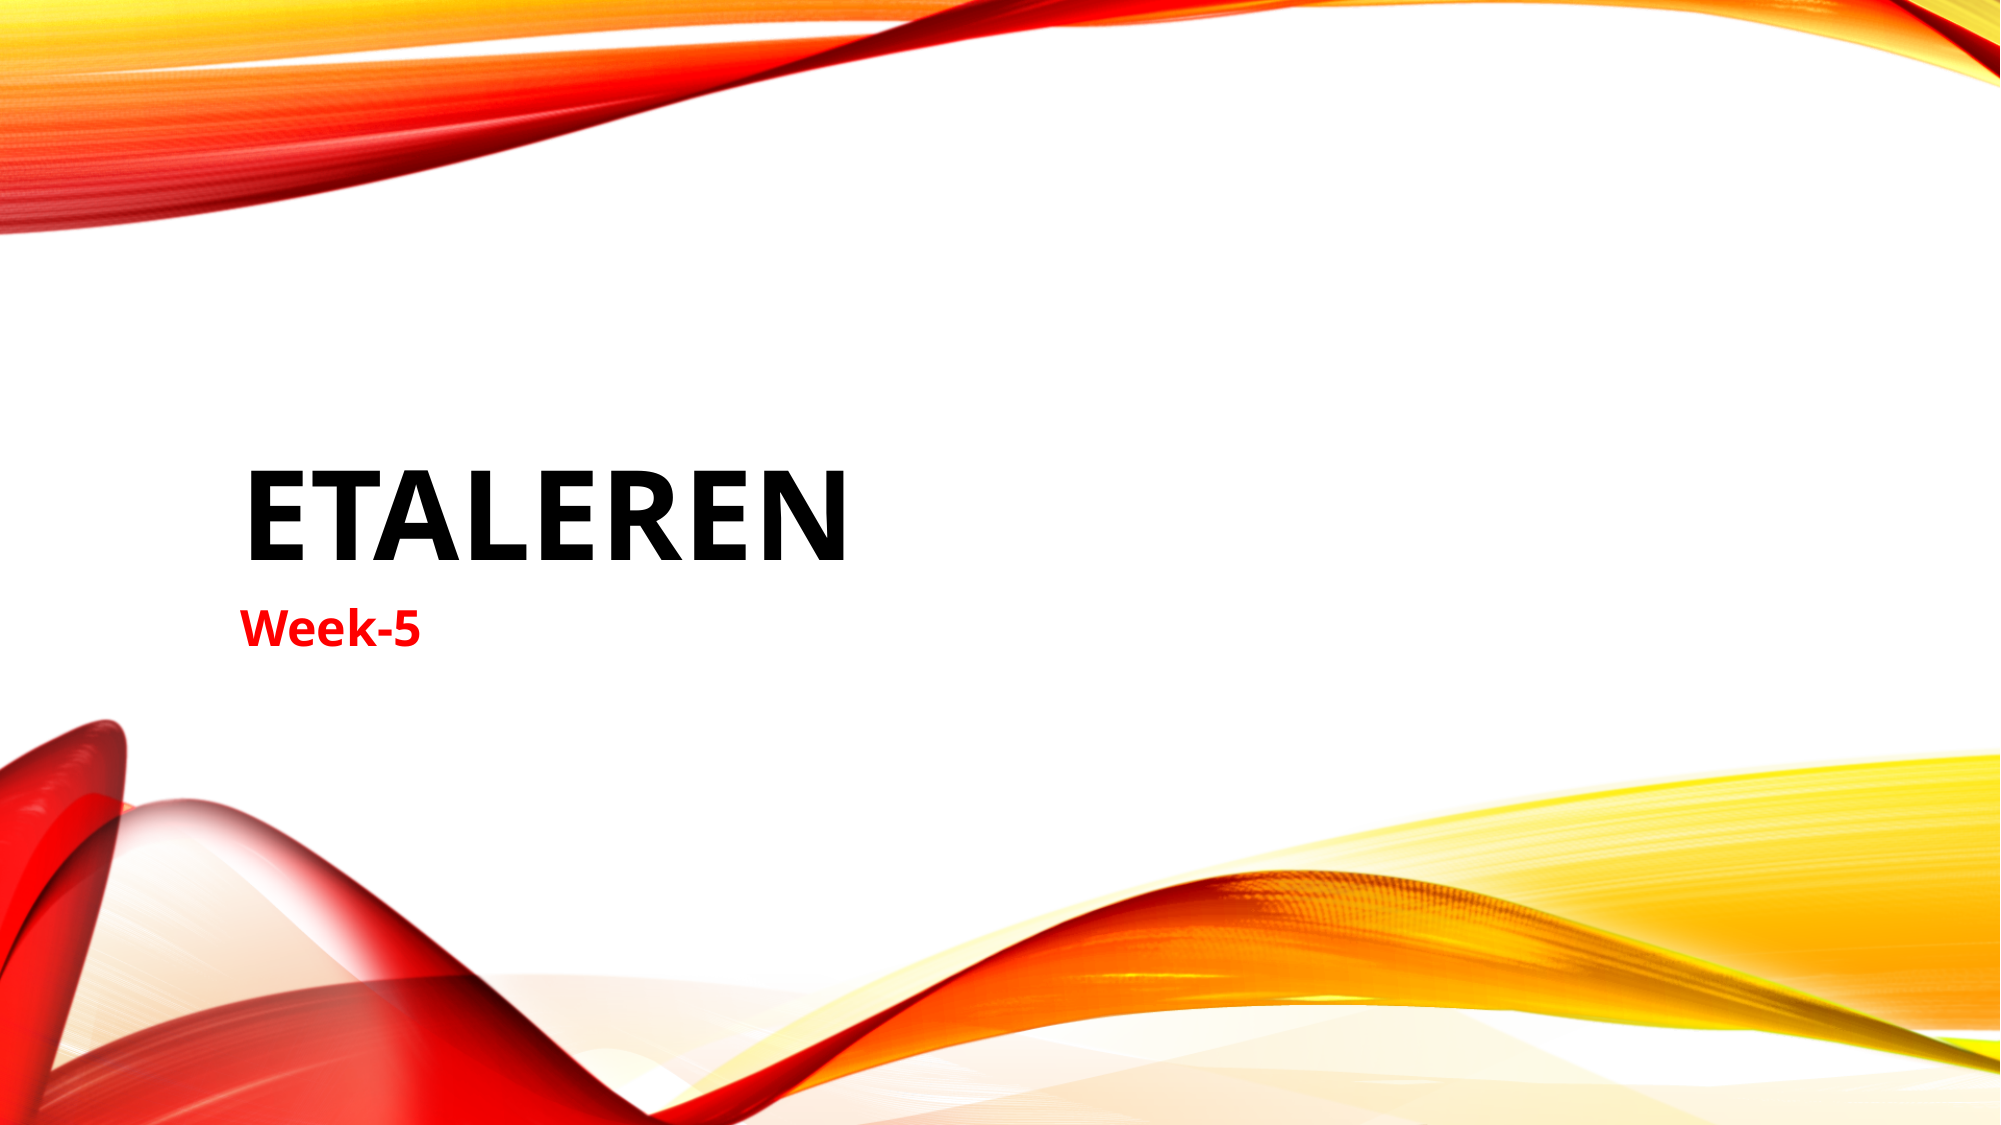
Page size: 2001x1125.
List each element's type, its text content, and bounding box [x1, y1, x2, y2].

picture [0, 0, 2000, 237]
title Etaleren [225, 295, 1775, 595]
subtitle Week-5 [225, 595, 1775, 709]
picture [0, 717, 2000, 1125]
